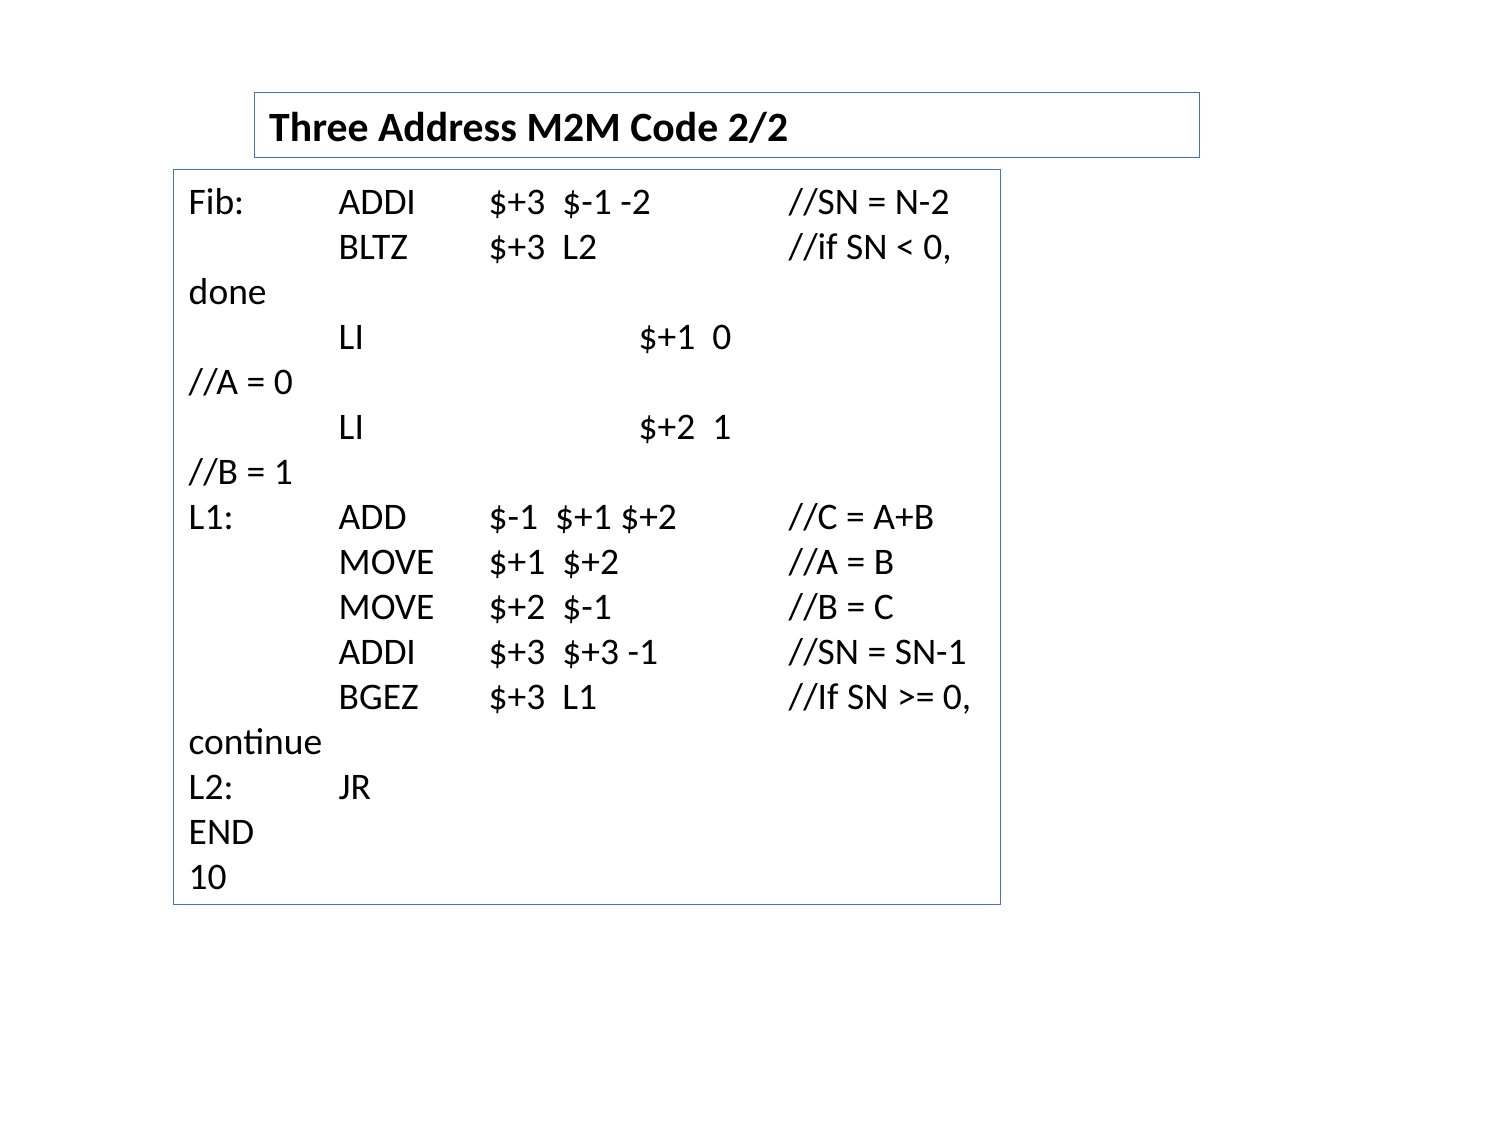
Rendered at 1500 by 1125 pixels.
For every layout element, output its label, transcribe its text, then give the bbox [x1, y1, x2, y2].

text_box Fib: ADDI $+3 $-1 -2 //SN = N-2 BLTZ $+3 L2 //if SN < 0, done LI $+1 0 //A = 0 LI $+2 1 //B = 1 L1: ADD $-1 $+1 $+2 //C = A+B MOVE $+1 $+2 //A = B MOVE $+2 $-1 //B = C ADDI $+3 $+3 -1 //SN = SN-1 BGEZ $+3 L1 //If SN >= 0, continue L2: JR END 10 [173, 169, 1001, 905]
text_box Three Address M2M Code 2/2 [254, 92, 1200, 158]
